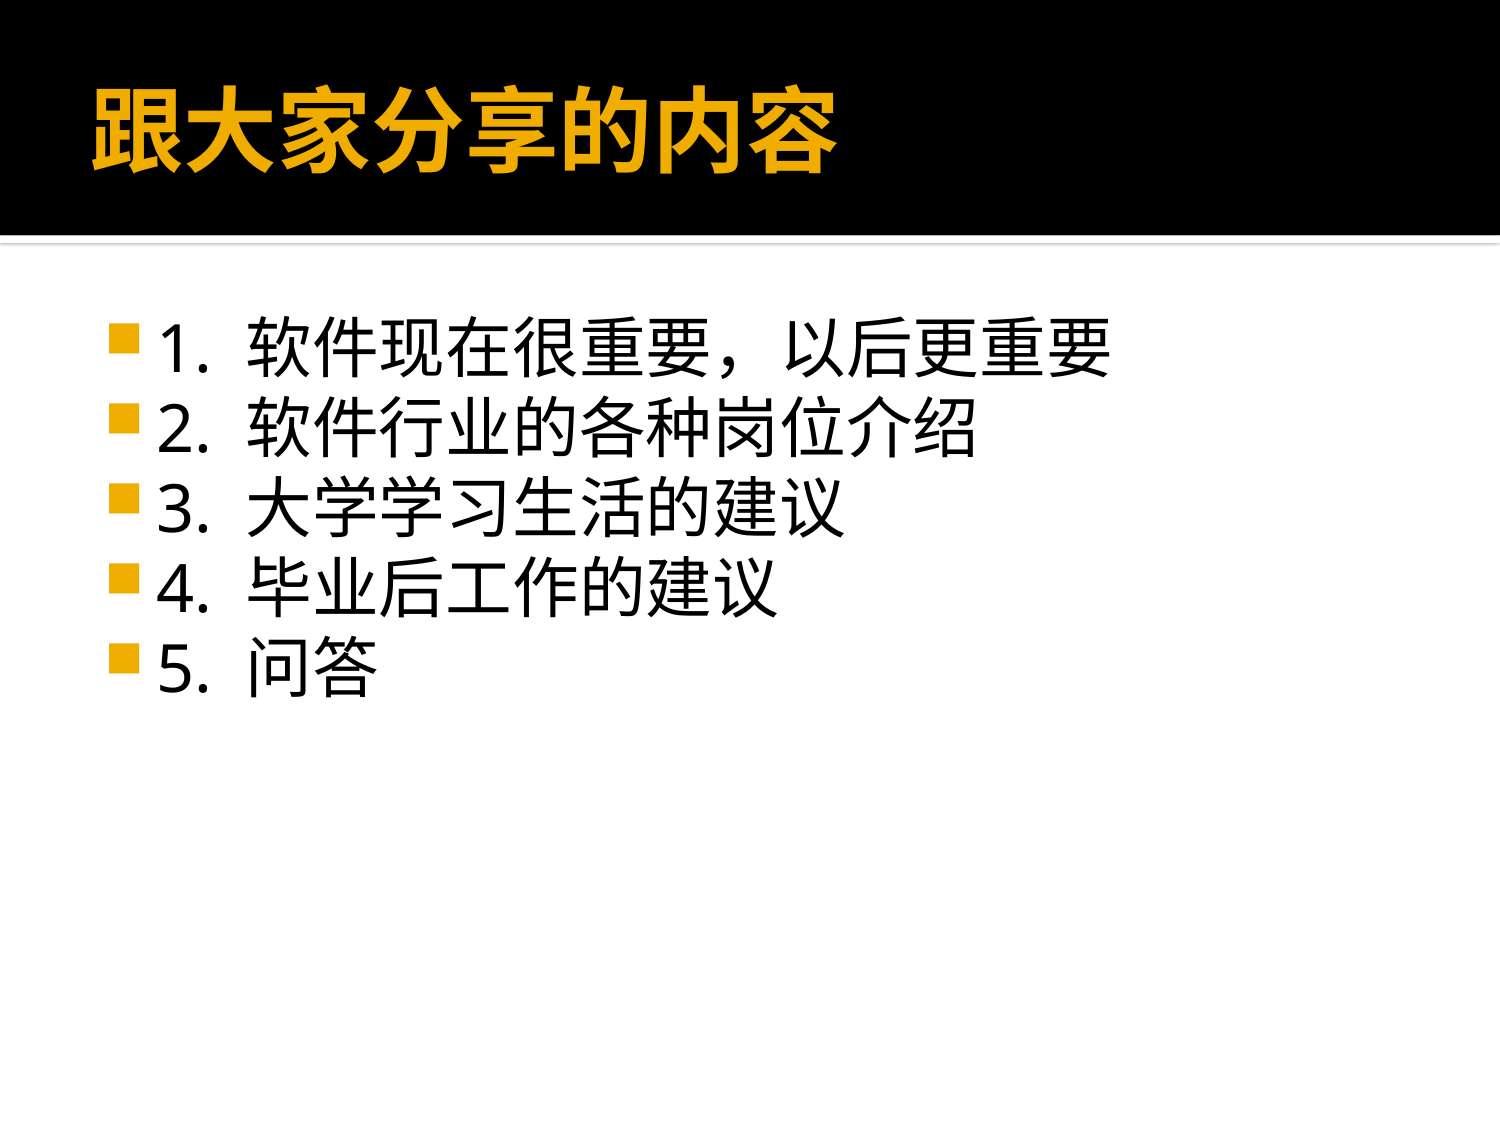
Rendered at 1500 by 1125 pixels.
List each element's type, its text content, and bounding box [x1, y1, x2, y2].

list 1. 软件现在很重要，以后更重要 2. 软件行业的各种岗位介绍 3. 大学学习生活的建议 4. 毕业后工作的建议 5. 问答 [75, 291, 1425, 1050]
title 跟大家分享的内容 [75, 25, 1425, 231]
